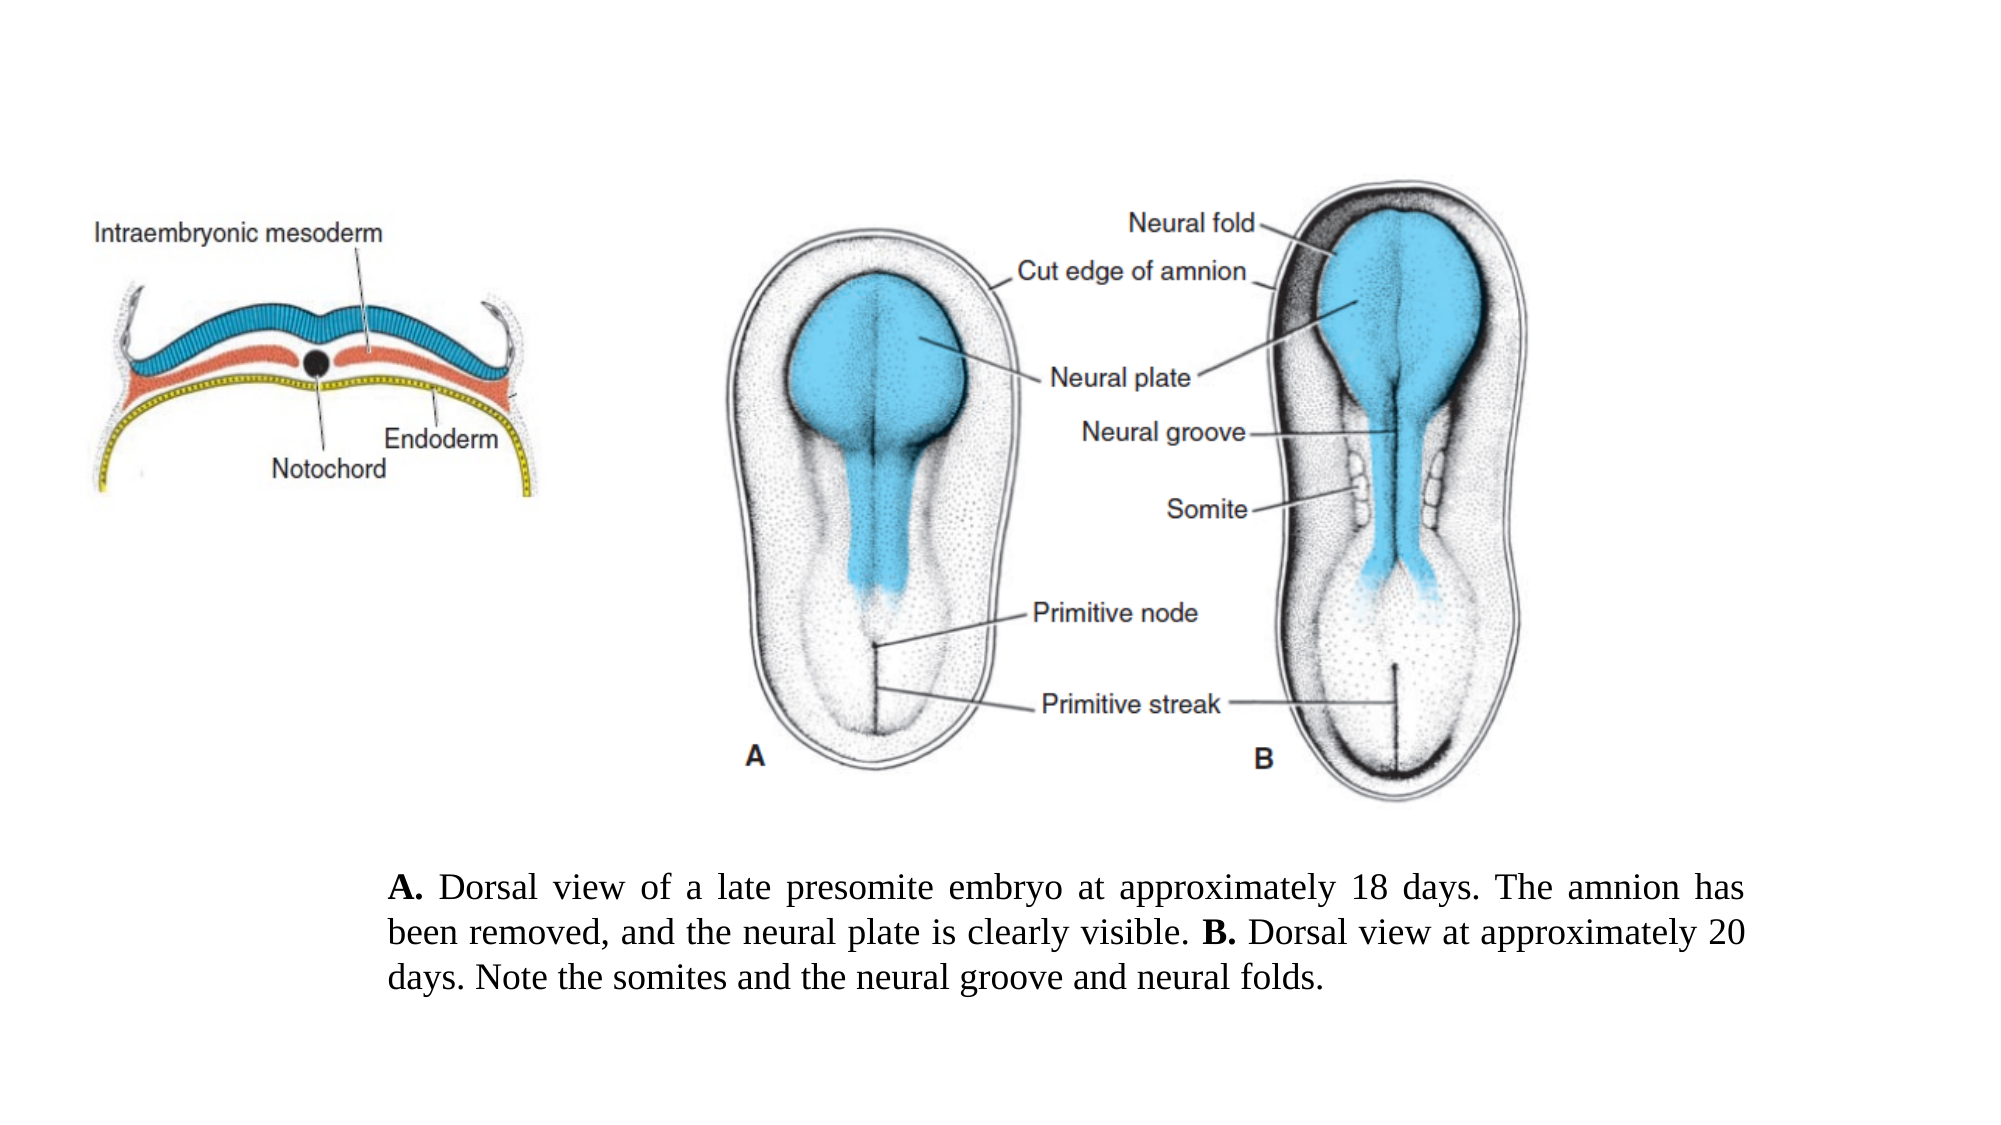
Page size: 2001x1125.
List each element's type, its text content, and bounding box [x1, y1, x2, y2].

picture [702, 138, 1574, 810]
picture [68, 162, 548, 513]
text_box A. Dorsal view of a late presomite embryo at approximately 18 days. The amnion has been removed, and the neural plate is clearly visible. B. Dorsal view at approximately 20 days. Note the somites and the neural groove and neural folds. [372, 854, 1762, 1005]
